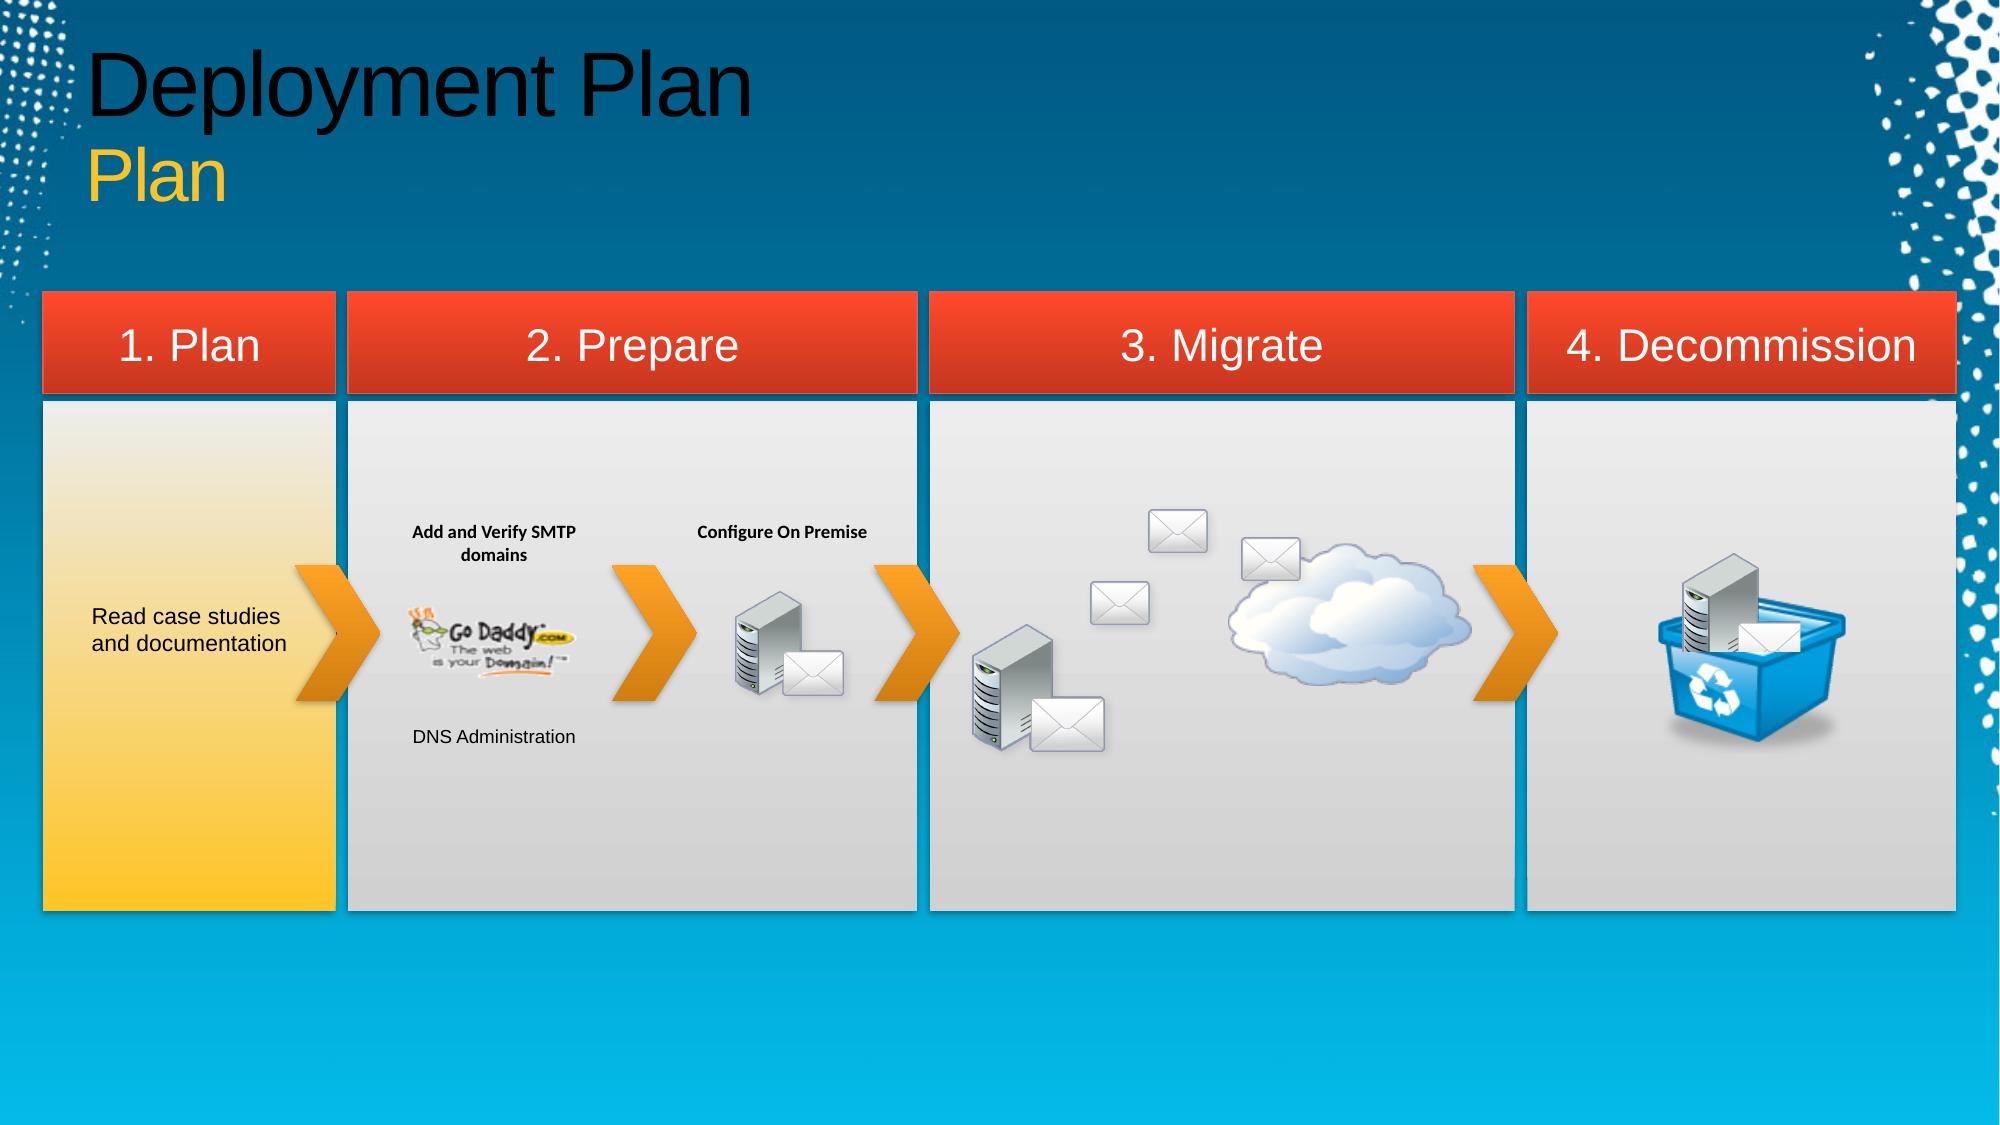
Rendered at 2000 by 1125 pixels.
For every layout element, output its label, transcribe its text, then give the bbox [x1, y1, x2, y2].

picture [1974, 683, 1985, 694]
picture [16, 143, 21, 151]
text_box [1472, 291, 1957, 912]
picture [1979, 657, 1995, 676]
picture [31, 131, 37, 138]
picture [1932, 235, 1943, 241]
picture [33, 88, 42, 97]
picture [193, 161, 223, 200]
picture [56, 47, 64, 55]
picture [54, 76, 60, 83]
picture [41, 59, 48, 67]
picture [1993, 321, 2000, 339]
picture [1972, 312, 1985, 322]
picture [1960, 392, 1970, 403]
picture [1946, 155, 1961, 167]
picture [0, 24, 9, 33]
picture [1994, 382, 2000, 391]
picture [43, 42, 49, 53]
picture [33, 116, 40, 124]
picture [1911, 223, 1918, 230]
picture [1900, 240, 1912, 254]
picture [1957, 301, 1962, 313]
title Deployment Plan Plan [85, 37, 1914, 138]
picture [1963, 335, 1972, 344]
picture [45, 16, 55, 24]
picture [1925, 87, 1941, 99]
picture [1970, 426, 1980, 436]
picture [1988, 547, 2000, 561]
picture [11, 55, 21, 64]
picture [1921, 0, 1934, 8]
picture [1955, 246, 1965, 256]
picture [1982, 714, 1993, 729]
picture [16, 22, 23, 34]
picture [1915, 109, 1924, 119]
picture [28, 42, 36, 53]
picture [9, 84, 15, 91]
picture [18, 0, 29, 6]
picture [1909, 274, 1920, 291]
picture [1991, 747, 2000, 765]
picture [1988, 691, 2000, 709]
picture [18, 13, 26, 19]
picture [1889, 152, 1901, 166]
picture [1969, 625, 1985, 642]
picture [1984, 349, 1992, 357]
picture [1935, 0, 2000, 306]
picture [1963, 589, 1976, 607]
picture [0, 155, 5, 163]
picture [1914, 164, 1923, 177]
picture [1978, 517, 1987, 527]
picture [1981, 604, 2000, 620]
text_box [611, 514, 868, 702]
picture [1922, 200, 1934, 207]
picture [1983, 404, 1992, 414]
picture [1942, 269, 1953, 276]
picture [0, 40, 9, 45]
picture [1995, 582, 2000, 595]
picture [1980, 460, 1987, 469]
picture [1992, 438, 2000, 448]
picture [33, 0, 42, 10]
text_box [42, 291, 294, 912]
picture [1990, 492, 2000, 505]
picture [1935, 177, 1945, 189]
picture [1963, 278, 1976, 291]
picture [47, 0, 57, 10]
picture [1925, 141, 1935, 155]
picture [1991, 637, 2000, 652]
picture [151, 161, 188, 201]
picture [92, 150, 130, 200]
picture [1957, 502, 1967, 516]
picture [1968, 481, 1978, 492]
picture [38, 74, 47, 80]
picture [29, 27, 38, 38]
picture [17, 129, 23, 136]
picture [1958, 445, 1968, 460]
picture [1938, 122, 1950, 133]
picture [13, 41, 25, 49]
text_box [295, 291, 872, 912]
picture [139, 147, 144, 200]
picture [3, 10, 11, 18]
picture [1929, 27, 1945, 45]
picture [1920, 257, 1932, 264]
picture [1973, 368, 1982, 380]
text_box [873, 291, 1471, 912]
picture [30, 14, 40, 23]
picture [24, 72, 32, 79]
picture [42, 31, 53, 39]
picture [10, 69, 17, 78]
picture [1945, 213, 1955, 220]
picture [6, 97, 12, 105]
picture [1892, 212, 1902, 216]
picture [55, 62, 62, 69]
picture [1963, 535, 1977, 550]
picture [1972, 570, 1986, 583]
picture [1957, 557, 1965, 573]
picture [1957, 187, 1971, 200]
picture [1898, 188, 1912, 198]
picture [26, 57, 34, 68]
picture [34, 101, 43, 111]
picture [58, 32, 66, 41]
